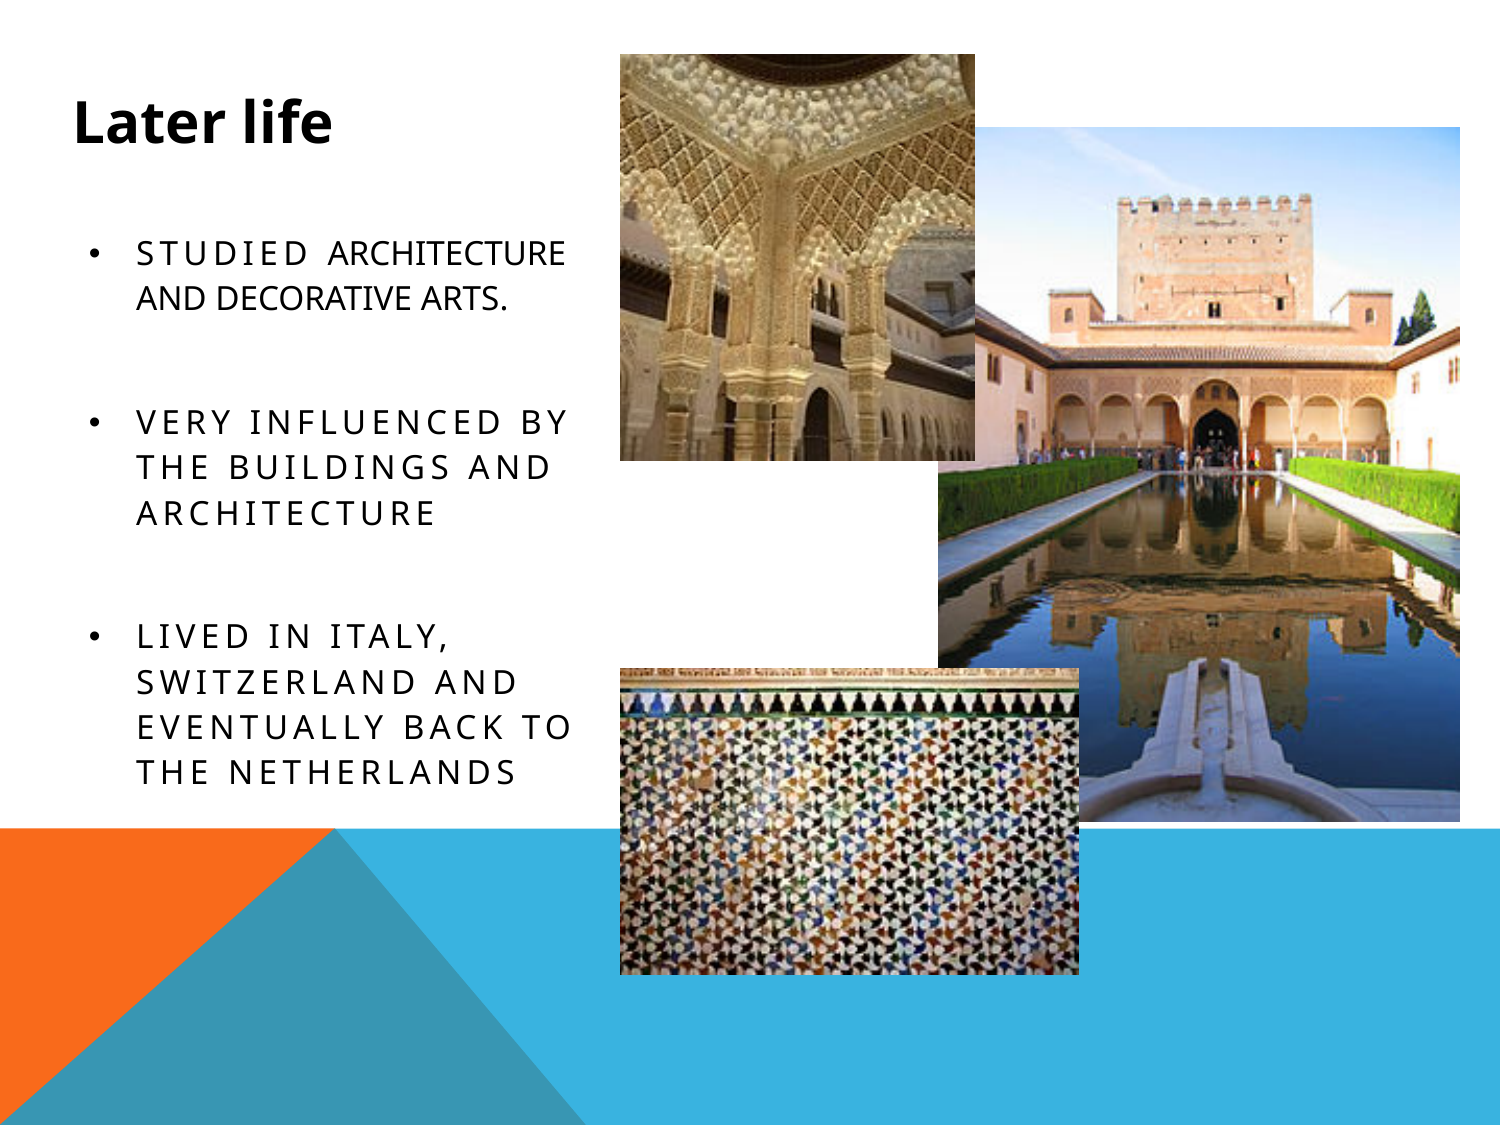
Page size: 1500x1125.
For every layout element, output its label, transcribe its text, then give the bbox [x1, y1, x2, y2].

picture [619, 54, 1460, 976]
text_box STUDIED ARCHITECTURE AND DECORATIVE ARTS. VERY INFLUENCED BY THE BUILDINGS AND ARCHITECTURE LIVED IN ITALY, SWITZERLAND AND EVENTUALLY BACK TO THE NETHERLANDS [74, 160, 610, 877]
text_box Later life [57, 78, 350, 208]
